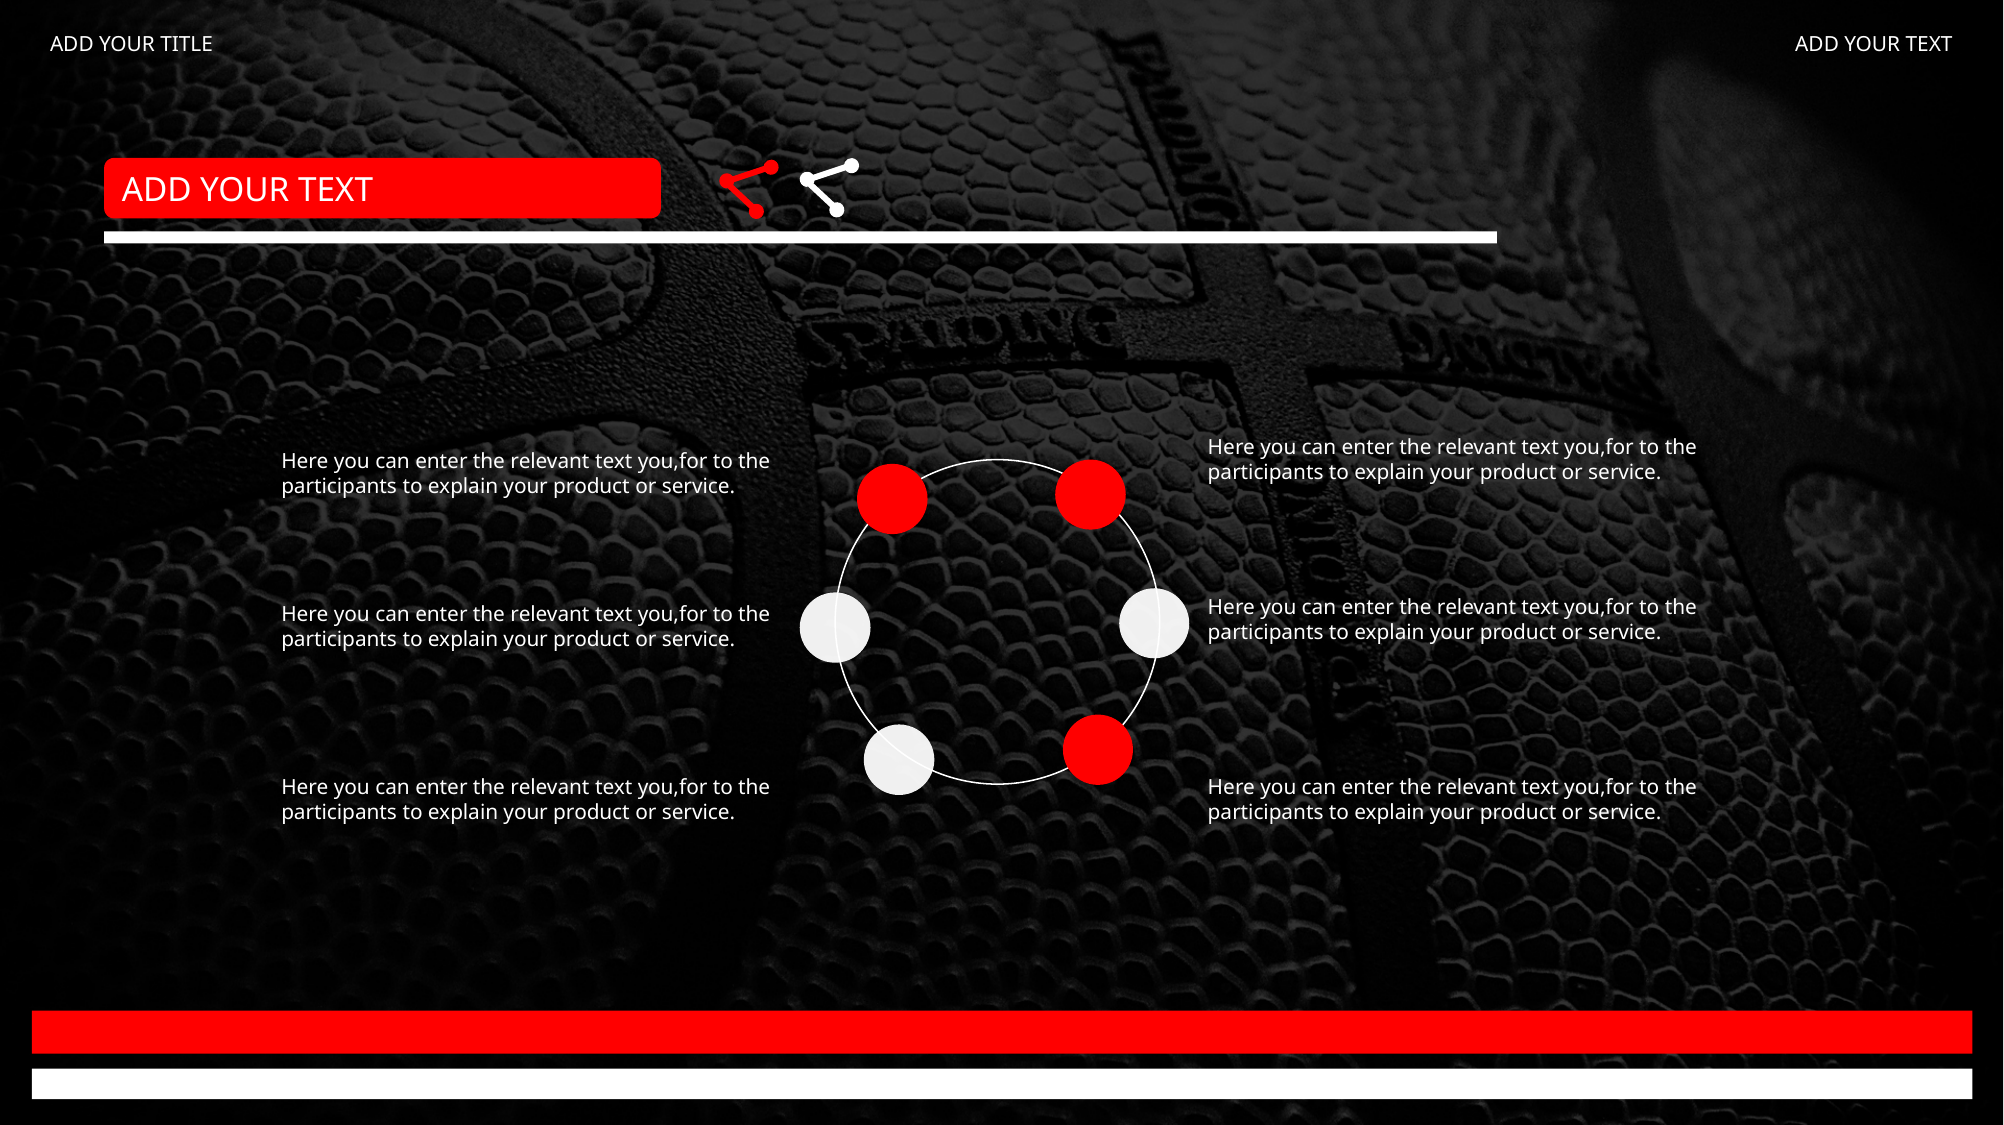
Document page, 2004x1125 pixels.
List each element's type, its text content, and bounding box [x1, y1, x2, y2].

text_box Here you can enter the relevant text you,for to the participants to explain your product or service. [1181, 760, 1758, 837]
text_box ADD YOUR TEXT [104, 157, 661, 219]
text_box Here you can enter the relevant text you,for to the participants to explain your product or service. [1181, 580, 1758, 657]
text_box Here you can enter the relevant text you,for to the participants to explain your product or service. [255, 760, 831, 837]
text_box [837, 459, 1157, 785]
text_box Here you can enter the relevant text you,for to the participants to explain your product or service. [255, 434, 831, 511]
text_box Here you can enter the relevant text you,for to the participants to explain your product or service. [1181, 420, 1758, 497]
text_box [719, 159, 779, 219]
text_box [831, 592, 871, 663]
text_box [31, 1068, 1973, 1100]
text_box [1119, 588, 1181, 659]
text_box [857, 463, 928, 535]
text_box ADD YOUR TEXT [1780, 23, 1968, 64]
text_box [1062, 714, 1133, 785]
text_box ADD YOUR TITLE [35, 23, 228, 64]
text_box Here you can enter the relevant text you,for to the participants to explain your product or service. [255, 587, 831, 664]
picture [0, 0, 2004, 1125]
text_box [31, 1010, 1973, 1054]
text_box [104, 231, 1497, 244]
text_box [799, 158, 860, 218]
text_box [863, 724, 935, 796]
text_box [1055, 459, 1126, 530]
